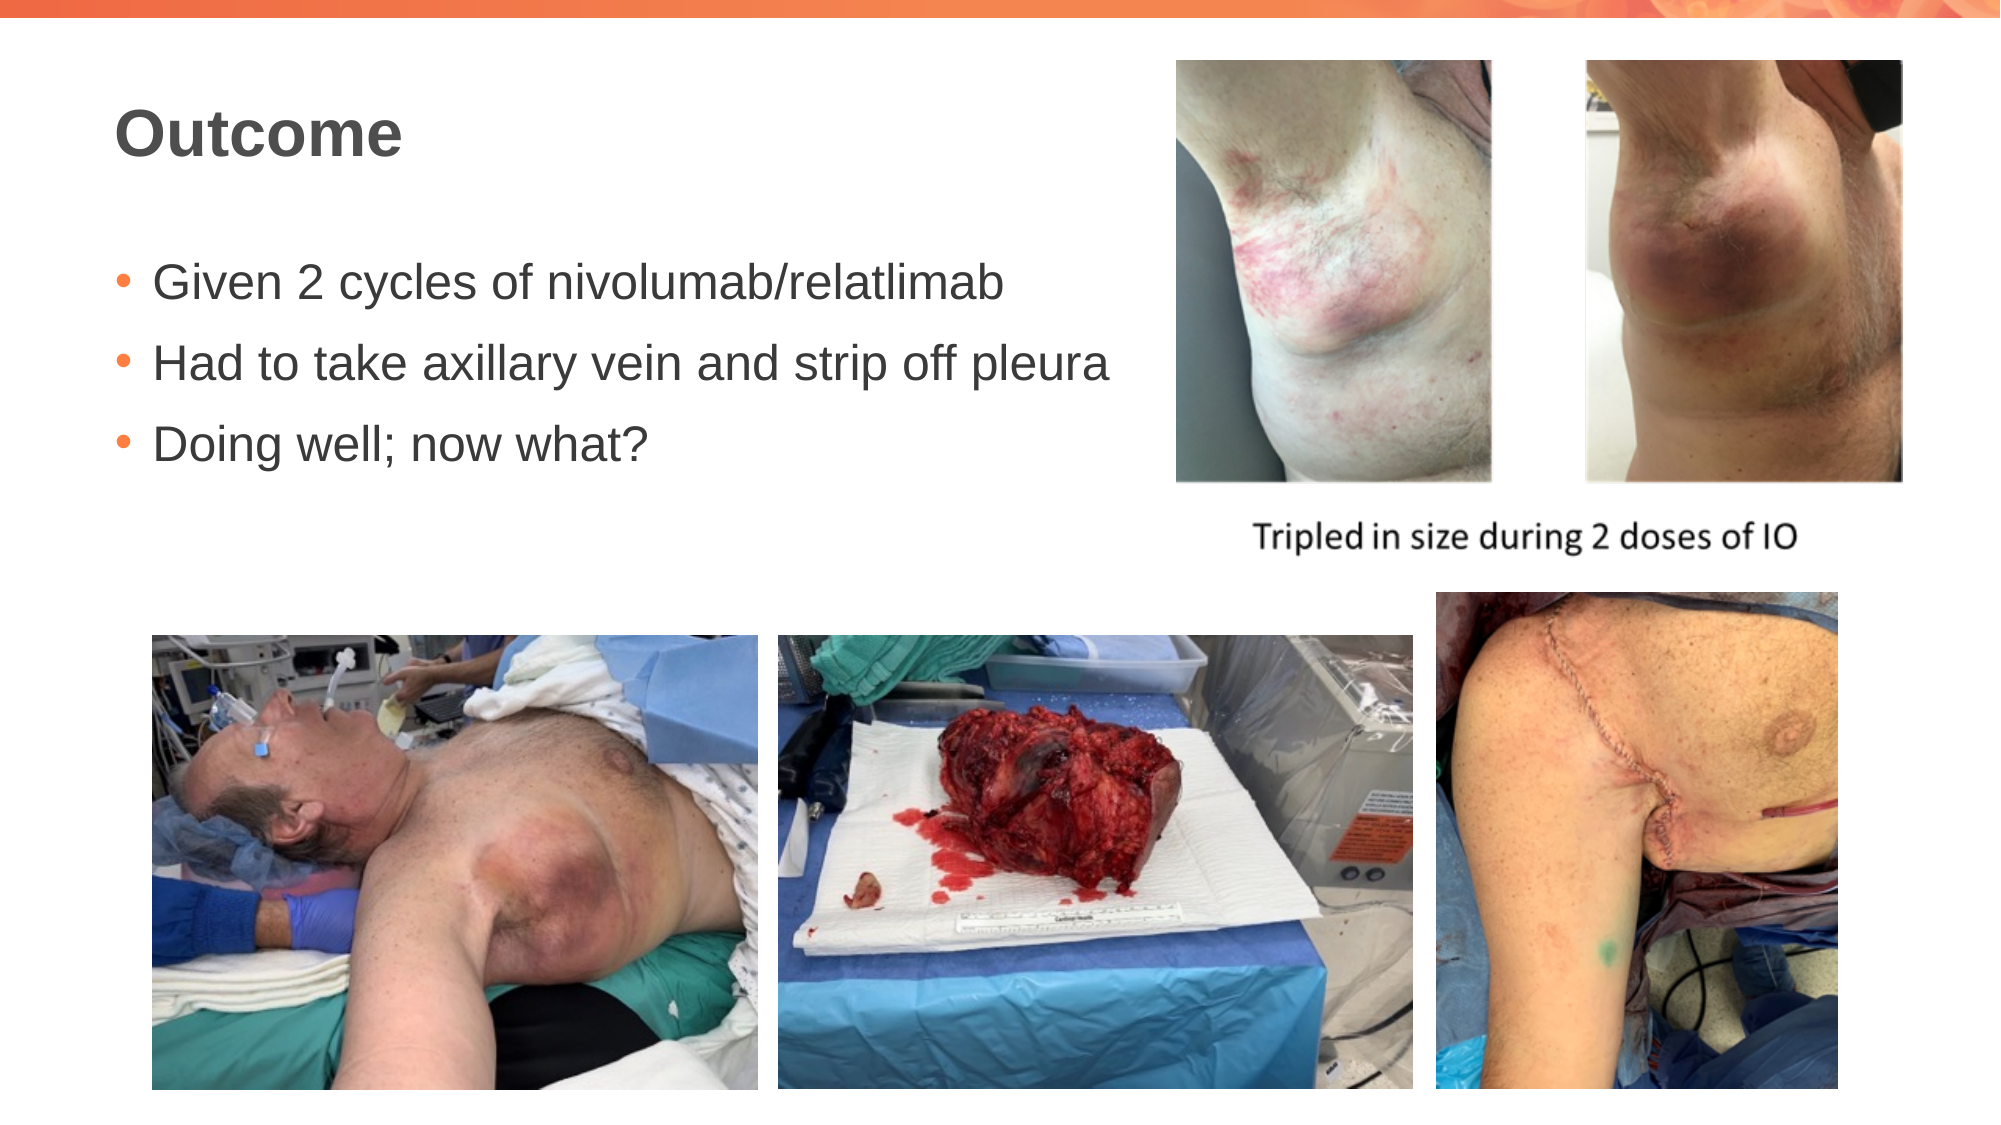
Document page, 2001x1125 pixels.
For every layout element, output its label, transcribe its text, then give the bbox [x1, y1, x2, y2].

picture [0, 0, 2000, 18]
list Given 2 cycles of nivolumab/relatlimab Had to take axillary vein and strip off pleura Doing well; now what? [99, 242, 1863, 1018]
picture [1436, 592, 1838, 1089]
picture [778, 635, 1413, 1089]
picture [1176, 60, 1903, 584]
title Outcome [99, 32, 1863, 228]
picture [152, 635, 758, 1090]
